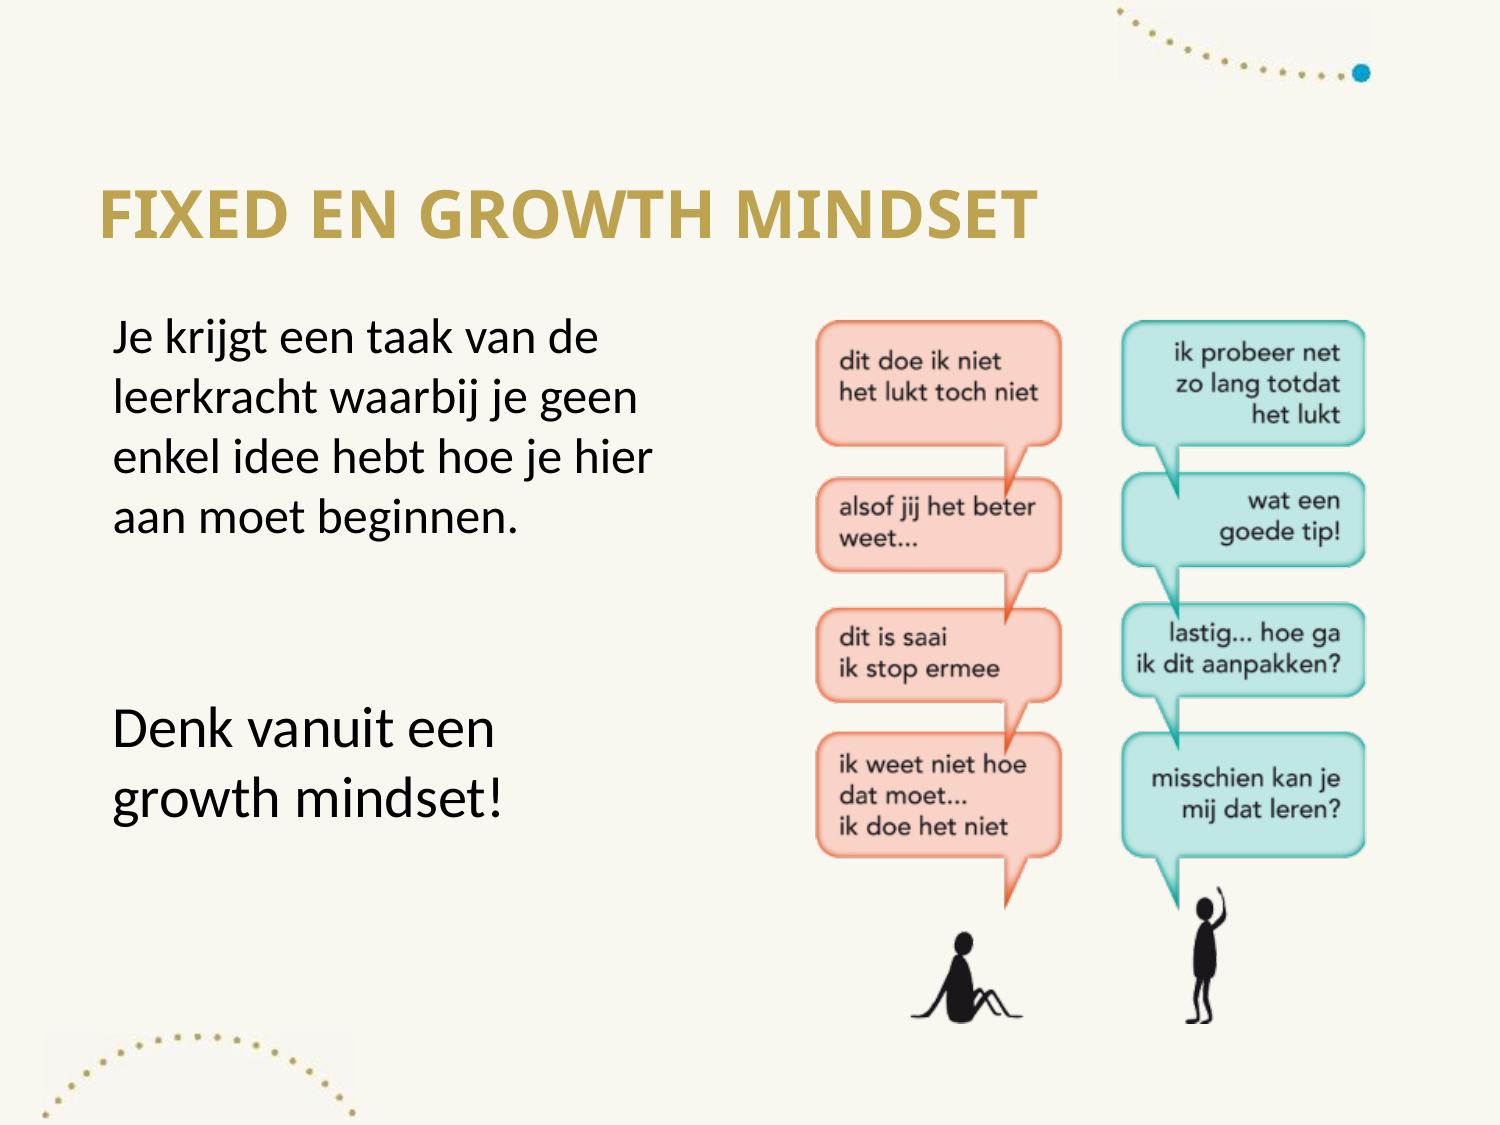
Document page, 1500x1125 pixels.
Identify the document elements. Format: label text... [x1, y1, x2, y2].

list Je krijgt een taak van de leerkracht waarbij je geen enkel idee hebt hoe je hier aan moet beginnen. Denk vanuit een growth mindset! [82, 288, 703, 976]
picture [1117, 8, 1370, 82]
picture [42, 1033, 355, 1118]
title Fixed en growth mindset [82, 86, 1425, 260]
picture [804, 308, 1377, 1024]
